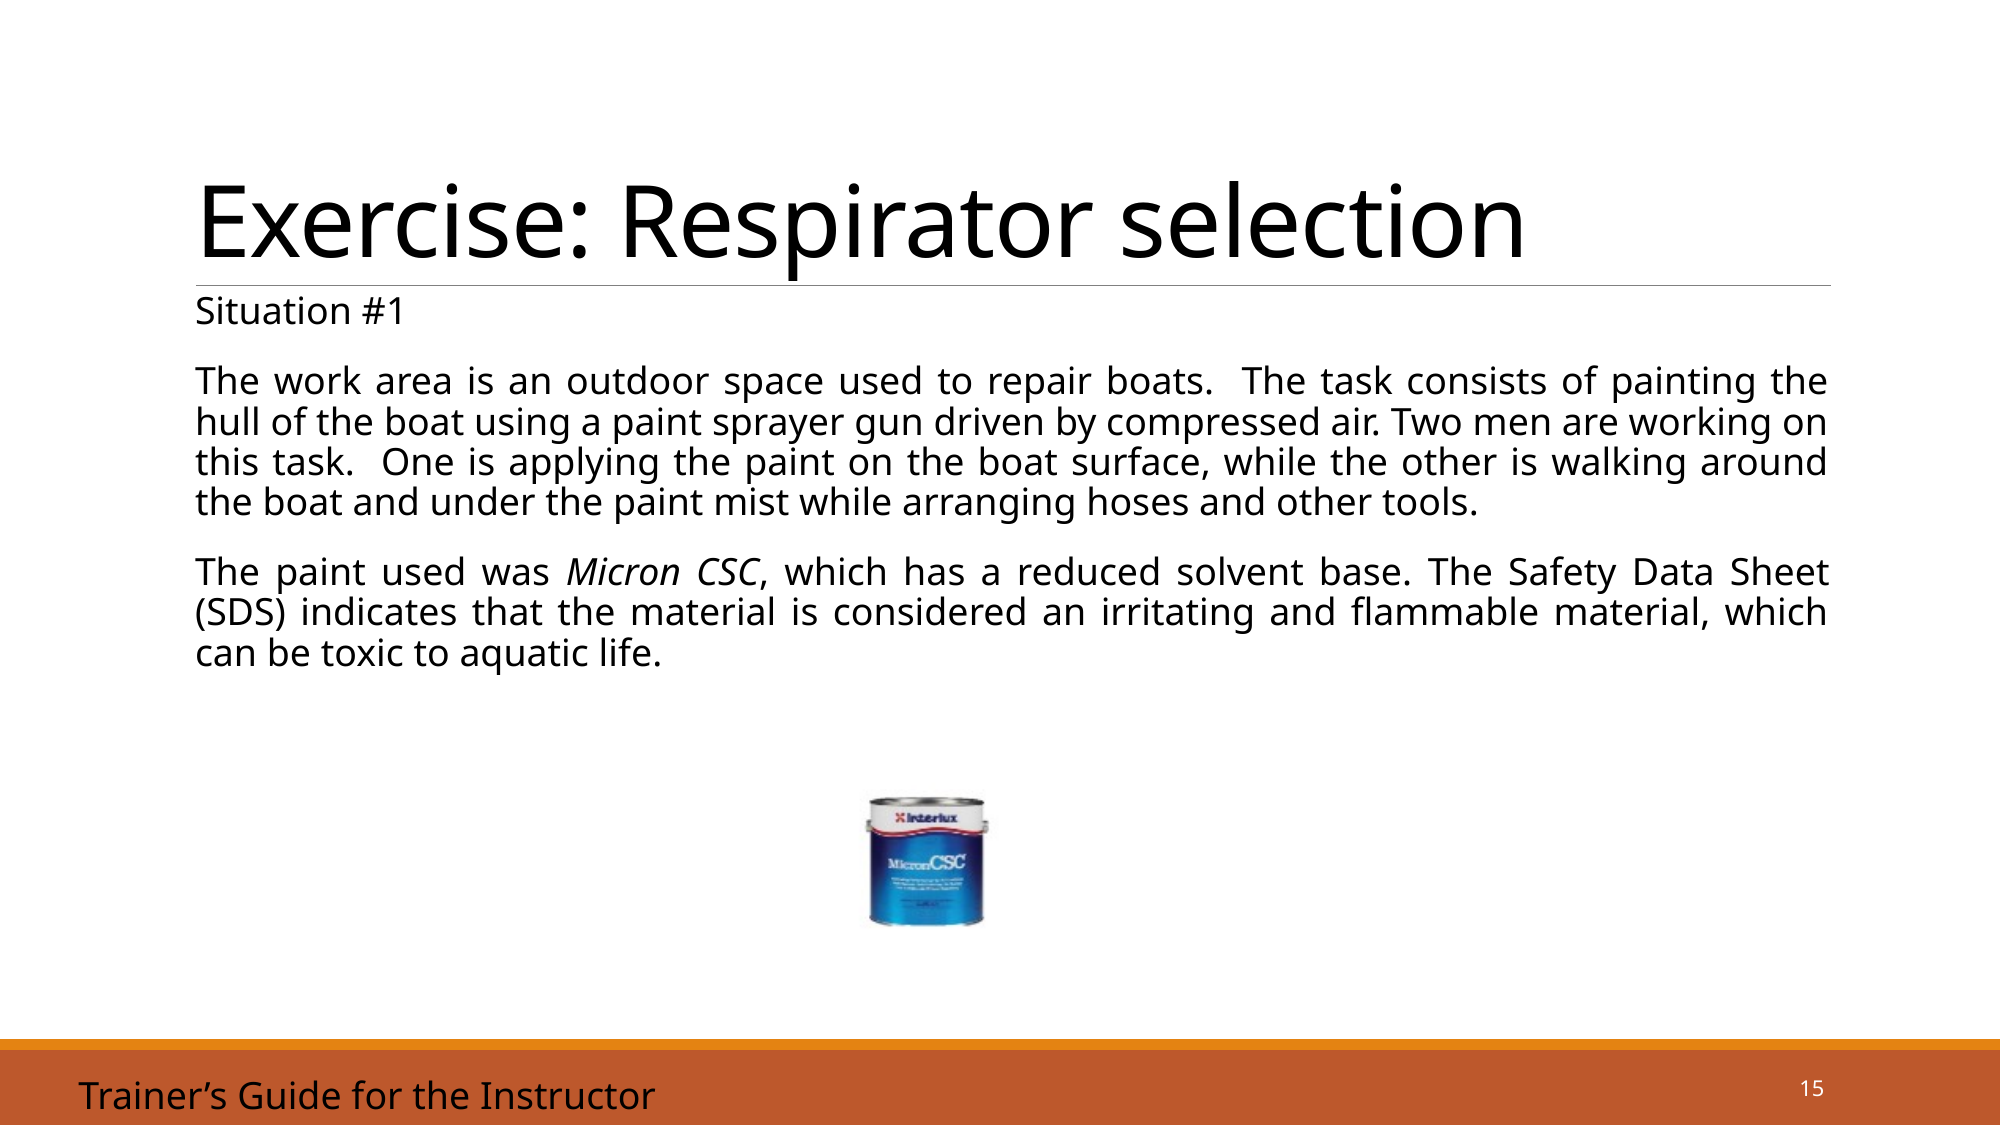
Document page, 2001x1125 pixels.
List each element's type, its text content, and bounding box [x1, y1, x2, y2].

title Exercise: Respirator selection [180, 47, 1830, 285]
slide_number 15 [1624, 1059, 1840, 1120]
text_box Trainer’s Guide for the Instructor [0, 1064, 736, 1125]
picture [834, 777, 1019, 944]
list Situation #1 The work area is an outdoor space used to repair boats. The task consists of painting the hull of the boat using a paint sprayer gun driven by compressed air. Two men are working on this task. One is applying the paint on the boat surface, while the other is walking around the boat and under the paint mist while arranging hoses and other tools. The paint used was Micron CSC, which has a reduced solvent base. The Safety Data Sheet (SDS) indicates that the material is considered an irritating and flammable material, which can be toxic to aquatic life. [180, 285, 1830, 1020]
